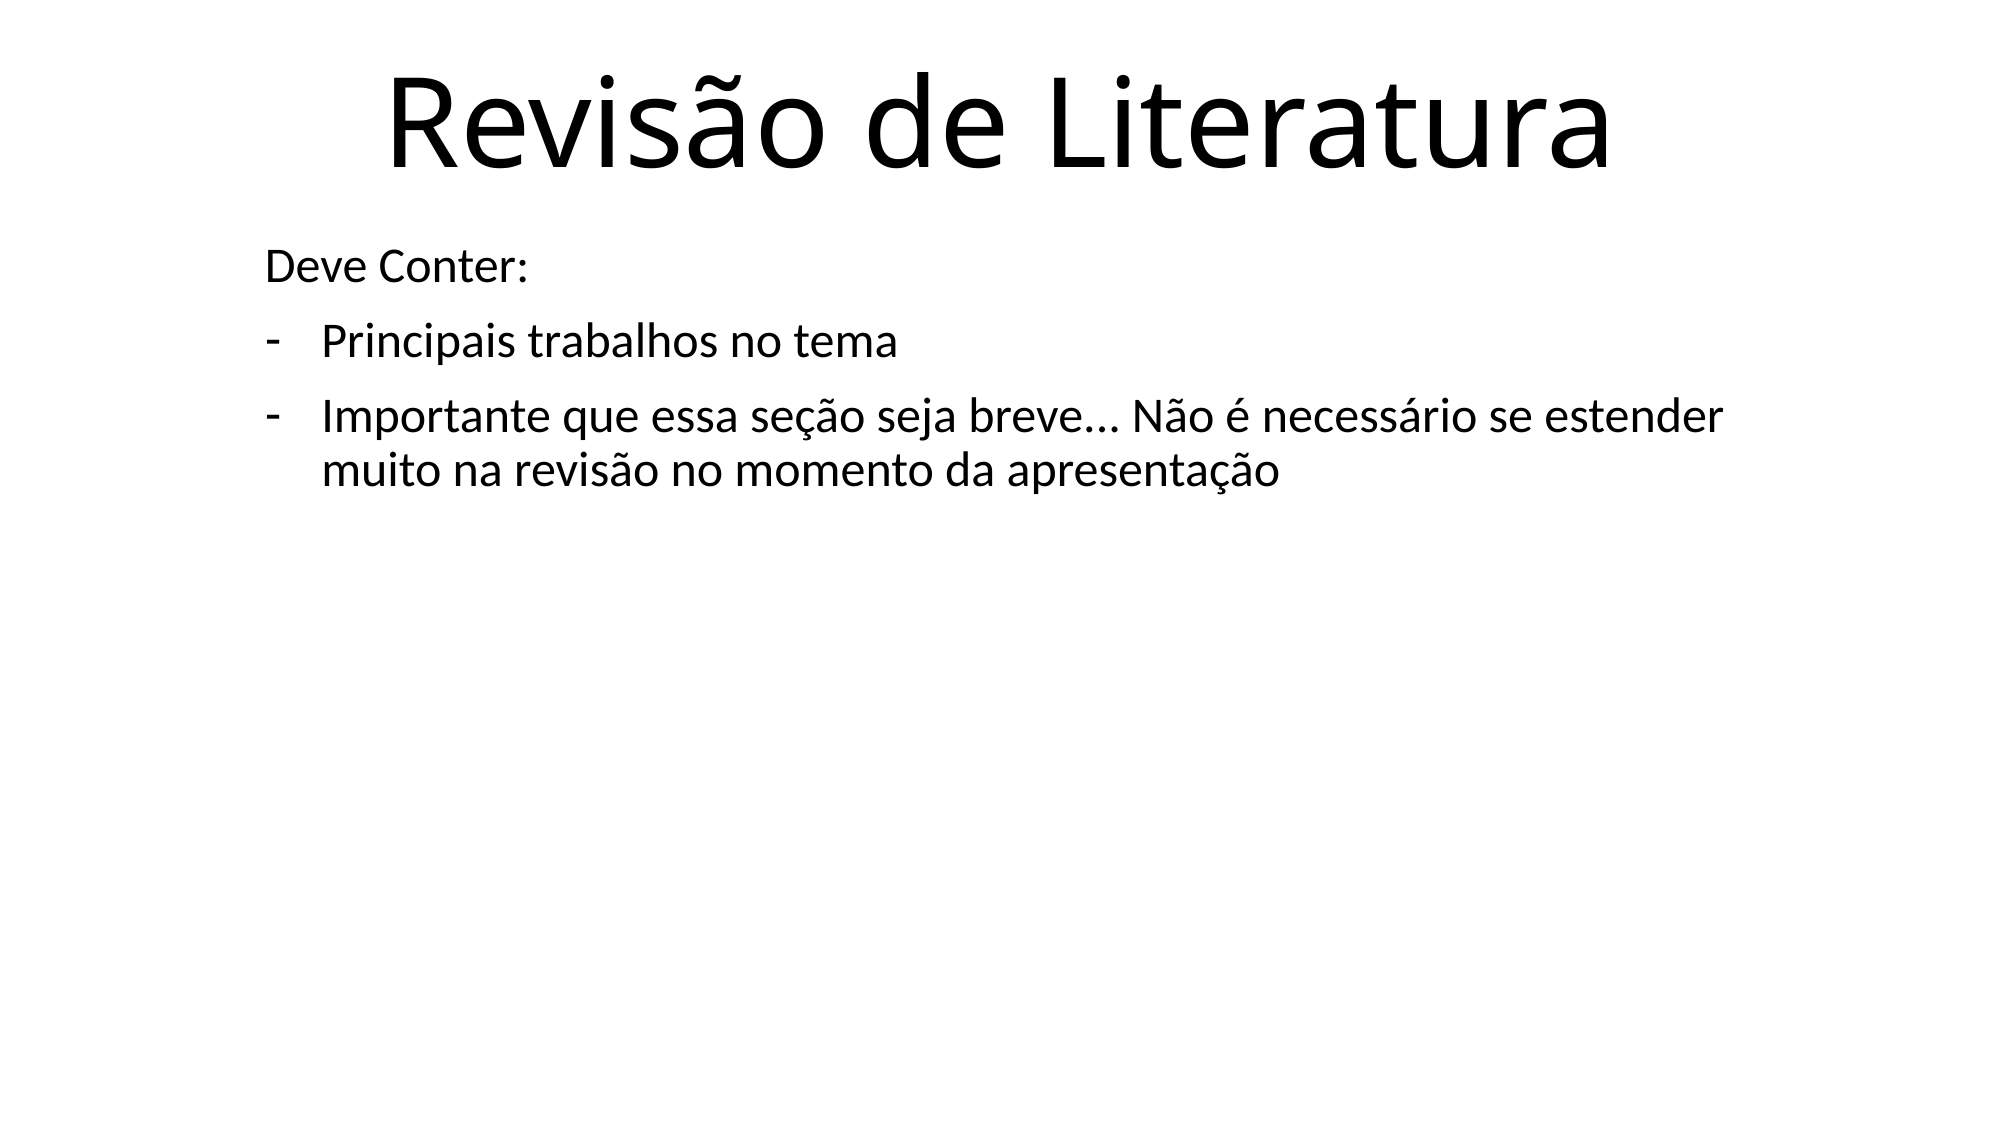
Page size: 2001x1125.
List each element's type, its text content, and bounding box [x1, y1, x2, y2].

title Revisão de Literatura [249, 47, 1750, 203]
subtitle Deve Conter: Principais trabalhos no tema Importante que essa seção seja breve... Não é necessário se estender muito na revisão no momento da apresentação [249, 231, 1750, 863]
